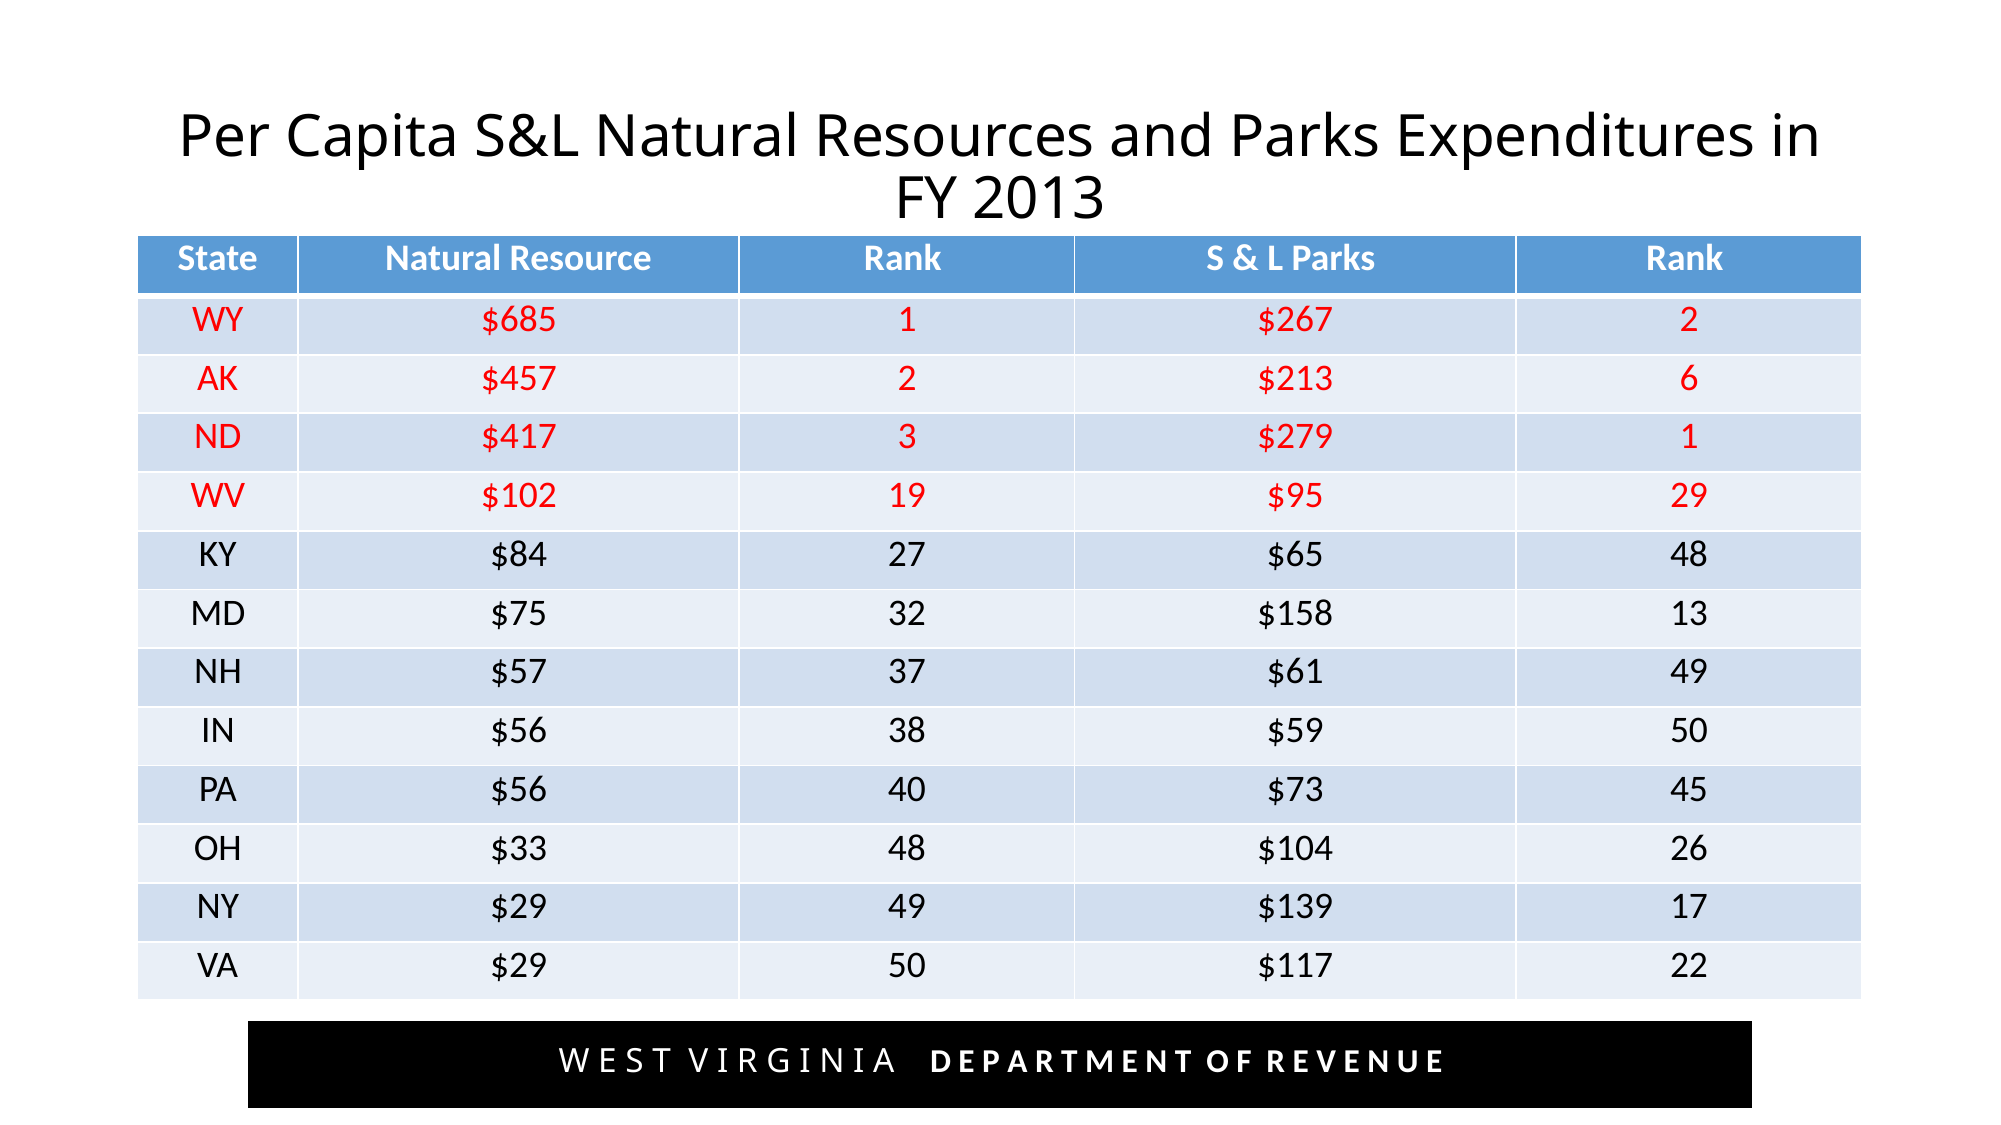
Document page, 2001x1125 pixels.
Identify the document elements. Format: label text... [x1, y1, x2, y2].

table_cell PA [138, 766, 297, 823]
table_cell AK [138, 356, 297, 412]
table_cell 3 [740, 414, 1074, 471]
table_cell 49 [740, 884, 1074, 941]
table_cell IN [138, 708, 297, 765]
table_header Natural Resource [299, 236, 738, 293]
table_cell $158 [1075, 590, 1515, 647]
table_cell $104 [1075, 825, 1515, 882]
table_cell 38 [740, 708, 1074, 765]
table_cell $213 [1075, 356, 1515, 412]
table_cell $75 [299, 590, 738, 647]
table_header S & L Parks [1075, 236, 1515, 293]
table_cell $685 [299, 299, 738, 354]
table_cell $56 [299, 766, 738, 823]
table_cell 48 [1517, 532, 1861, 589]
table_cell $139 [1075, 884, 1515, 941]
table_cell $102 [299, 473, 738, 530]
table_cell 17 [1517, 884, 1861, 941]
table_header Rank [740, 236, 1074, 293]
table_cell VA [138, 943, 297, 999]
table_cell 50 [740, 943, 1074, 999]
table_header Rank [1517, 236, 1861, 293]
table_cell $73 [1075, 766, 1515, 823]
table_cell $84 [299, 532, 738, 589]
table_cell $33 [299, 825, 738, 882]
table_cell 48 [740, 825, 1074, 882]
table_cell $57 [299, 649, 738, 706]
table_cell 50 [1517, 708, 1861, 765]
table_cell KY [138, 532, 297, 589]
table_cell $279 [1075, 414, 1515, 471]
table_header State [138, 236, 297, 293]
table_cell $95 [1075, 473, 1515, 530]
table_cell 27 [740, 532, 1074, 589]
table_cell $117 [1075, 943, 1515, 999]
table_cell $61 [1075, 649, 1515, 706]
table_cell OH [138, 825, 297, 882]
table_cell 45 [1517, 766, 1861, 823]
table_cell NH [138, 649, 297, 706]
table_cell 32 [740, 590, 1074, 647]
table_cell 19 [740, 473, 1074, 530]
table_cell 13 [1517, 590, 1861, 647]
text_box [249, 1021, 1751, 1125]
table_cell 49 [1517, 649, 1861, 706]
table_cell 29 [1517, 473, 1861, 530]
table_cell $29 [299, 943, 738, 999]
table_cell MD [138, 590, 297, 647]
table_cell $59 [1075, 708, 1515, 765]
table_cell 1 [1517, 414, 1861, 471]
table_cell 2 [740, 356, 1074, 412]
table_cell 6 [1517, 356, 1861, 412]
table_cell 26 [1517, 825, 1861, 882]
table_cell $56 [299, 708, 738, 765]
title Per Capita S&L Natural Resources and Parks Expenditures in FY 2013 [137, 59, 1863, 234]
table_cell 22 [1517, 943, 1861, 999]
table_cell WV [138, 473, 297, 530]
table_cell 37 [740, 649, 1074, 706]
table_cell $65 [1075, 532, 1515, 589]
table_cell $267 [1075, 299, 1515, 354]
table_cell 1 [740, 299, 1074, 354]
table_cell NY [138, 884, 297, 941]
table_cell 2 [1517, 299, 1861, 354]
table_cell WY [138, 299, 297, 354]
table_cell $417 [299, 414, 738, 471]
table_cell $457 [299, 356, 738, 412]
table_cell ND [138, 414, 297, 471]
table_cell 40 [740, 766, 1074, 823]
table_cell $29 [299, 884, 738, 941]
